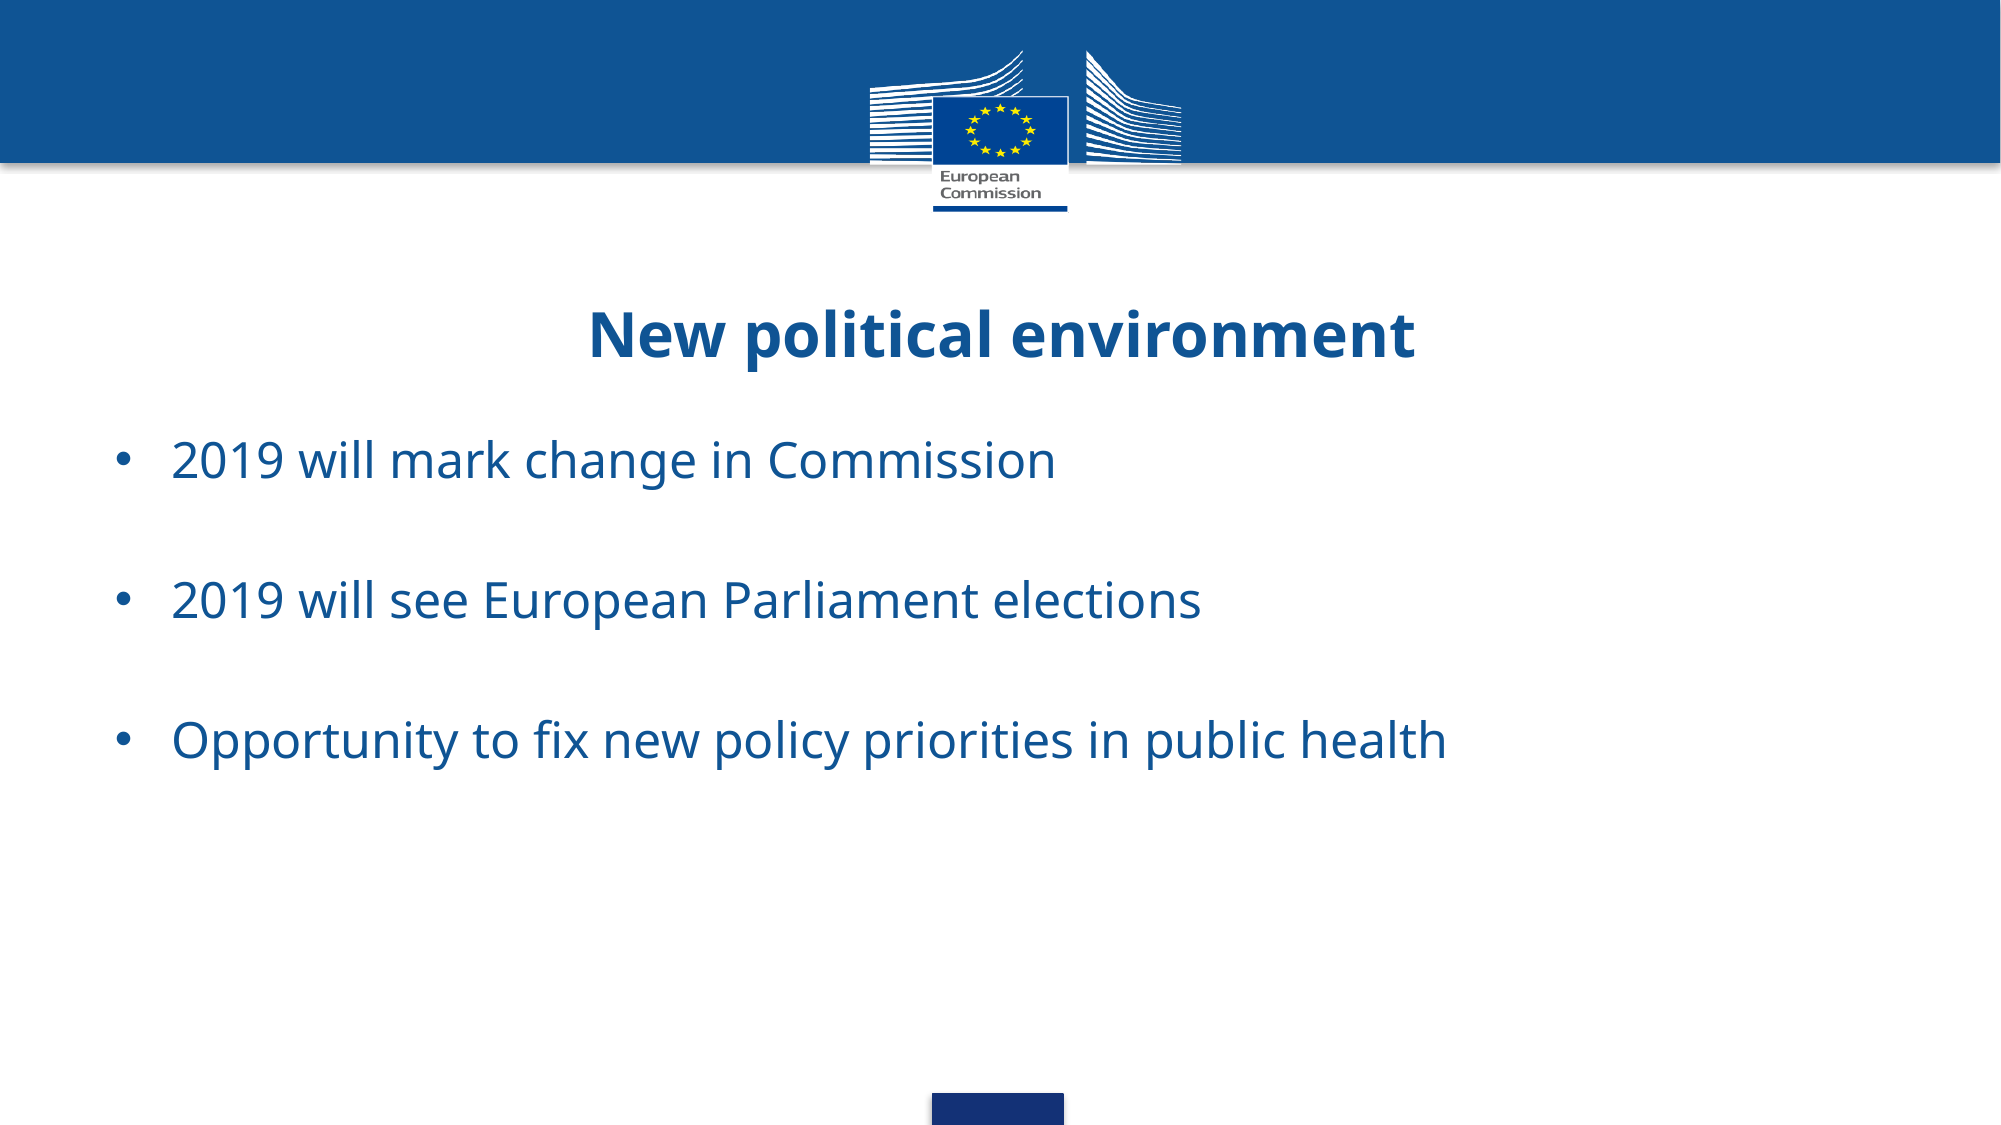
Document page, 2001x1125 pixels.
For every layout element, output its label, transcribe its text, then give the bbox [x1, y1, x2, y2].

list 2019 will mark change in Commission 2019 will see European Parliament elections Opportunity to fix new policy priorities in public health [99, 420, 1901, 1018]
title New political environment [102, 255, 1903, 410]
